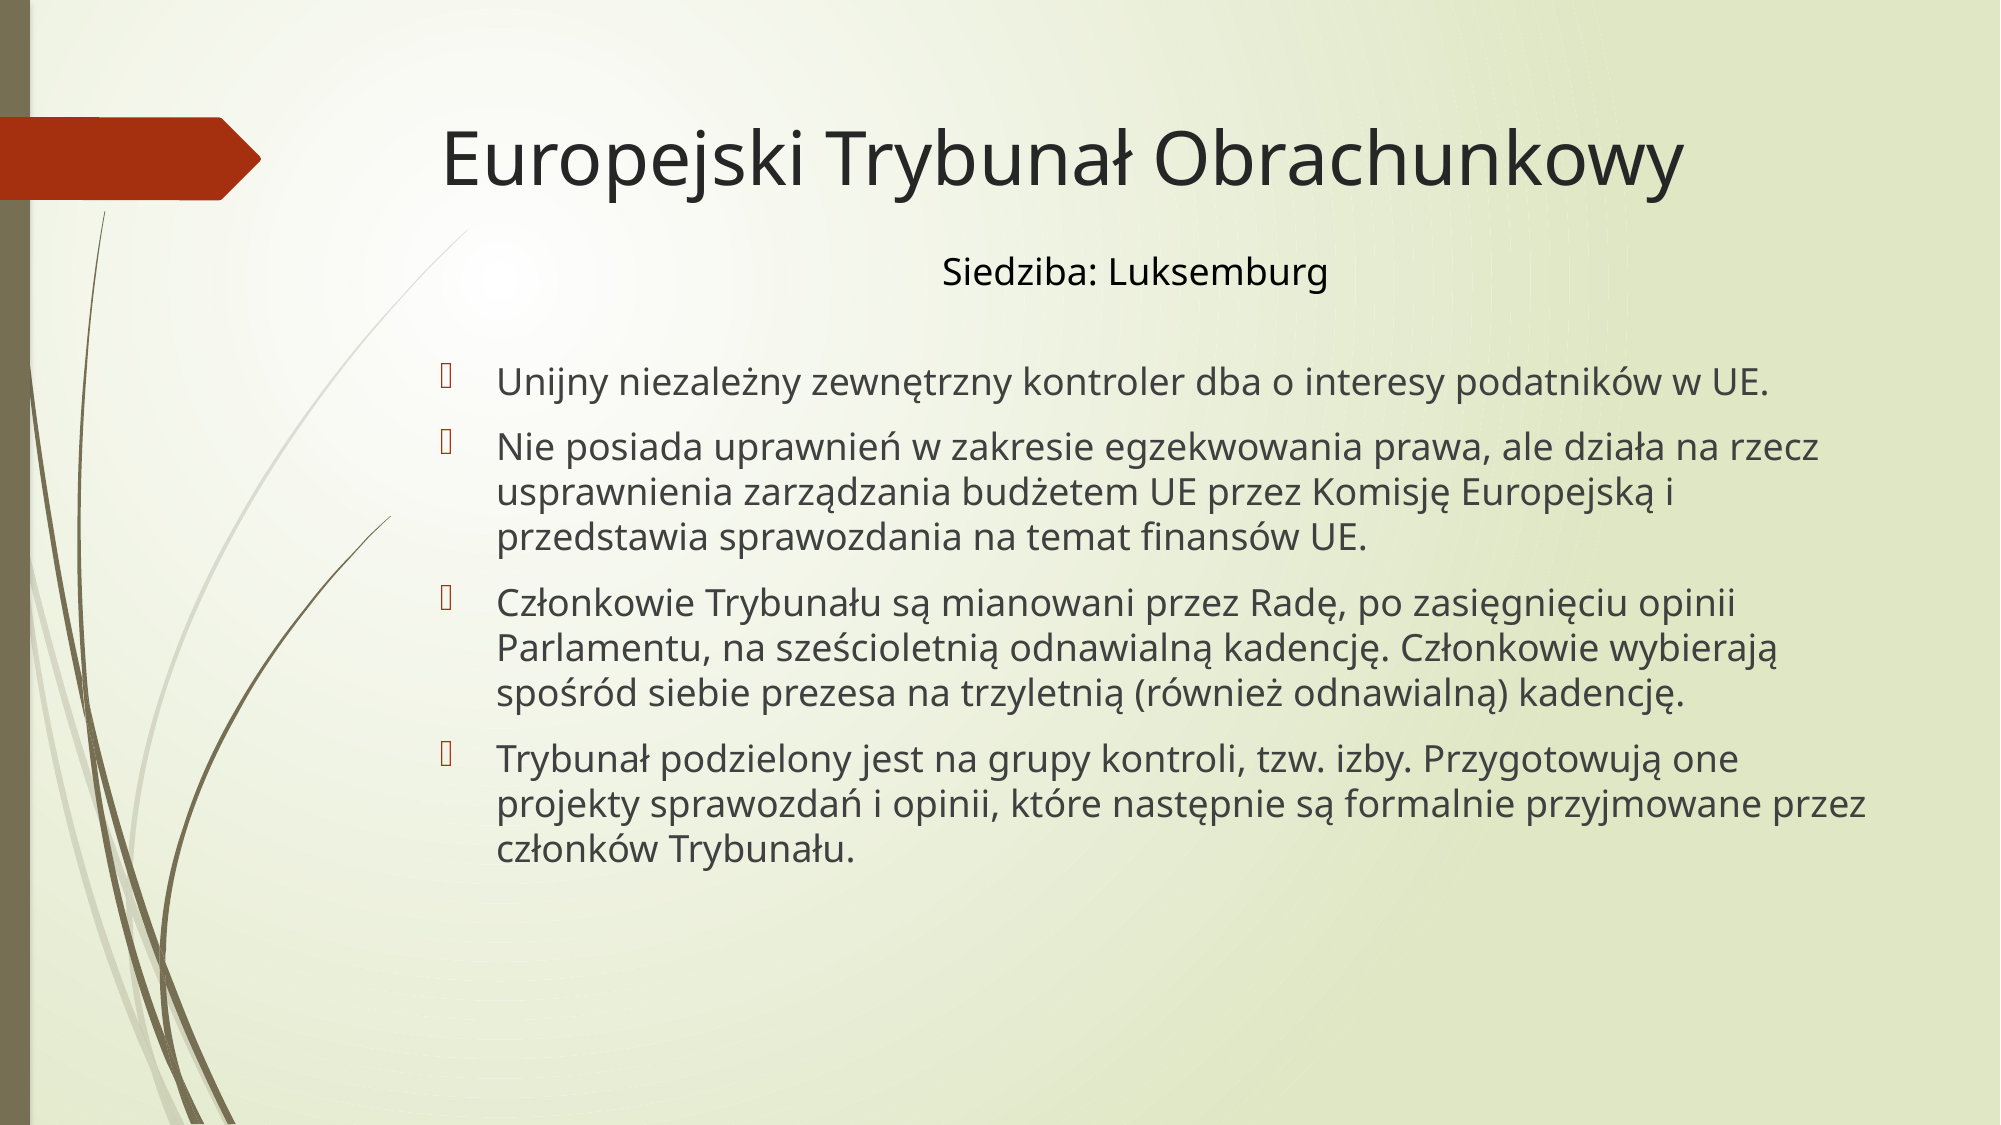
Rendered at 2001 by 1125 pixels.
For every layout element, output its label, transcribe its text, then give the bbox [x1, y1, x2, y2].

list Unijny niezależny zewnętrzny kontroler dba o interesy podatników w UE. Nie posiada uprawnień w zakresie egzekwowania prawa, ale działa na rzecz usprawnienia zarządzania budżetem UE przez Komisję Europejską i przedstawia sprawozdania na temat finansów UE. Członkowie Trybunału są mianowani przez Radę, po zasięgnięciu opinii Parlamentu, na sześcioletnią odnawialną kadencję. Członkowie wybierają spośród siebie prezesa na trzyletnią (również odnawialną) kadencję. Trybunał podzielony jest na grupy kontroli, tzw. izby. Przygotowują one projekty sprawozdań i opinii, które następnie są formalnie przyjmowane przez członków Trybunału. [424, 350, 1888, 970]
title Europejski Trybunał Obrachunkowy [425, 102, 1888, 313]
text_box Siedziba: Luksemburg [927, 240, 1555, 300]
